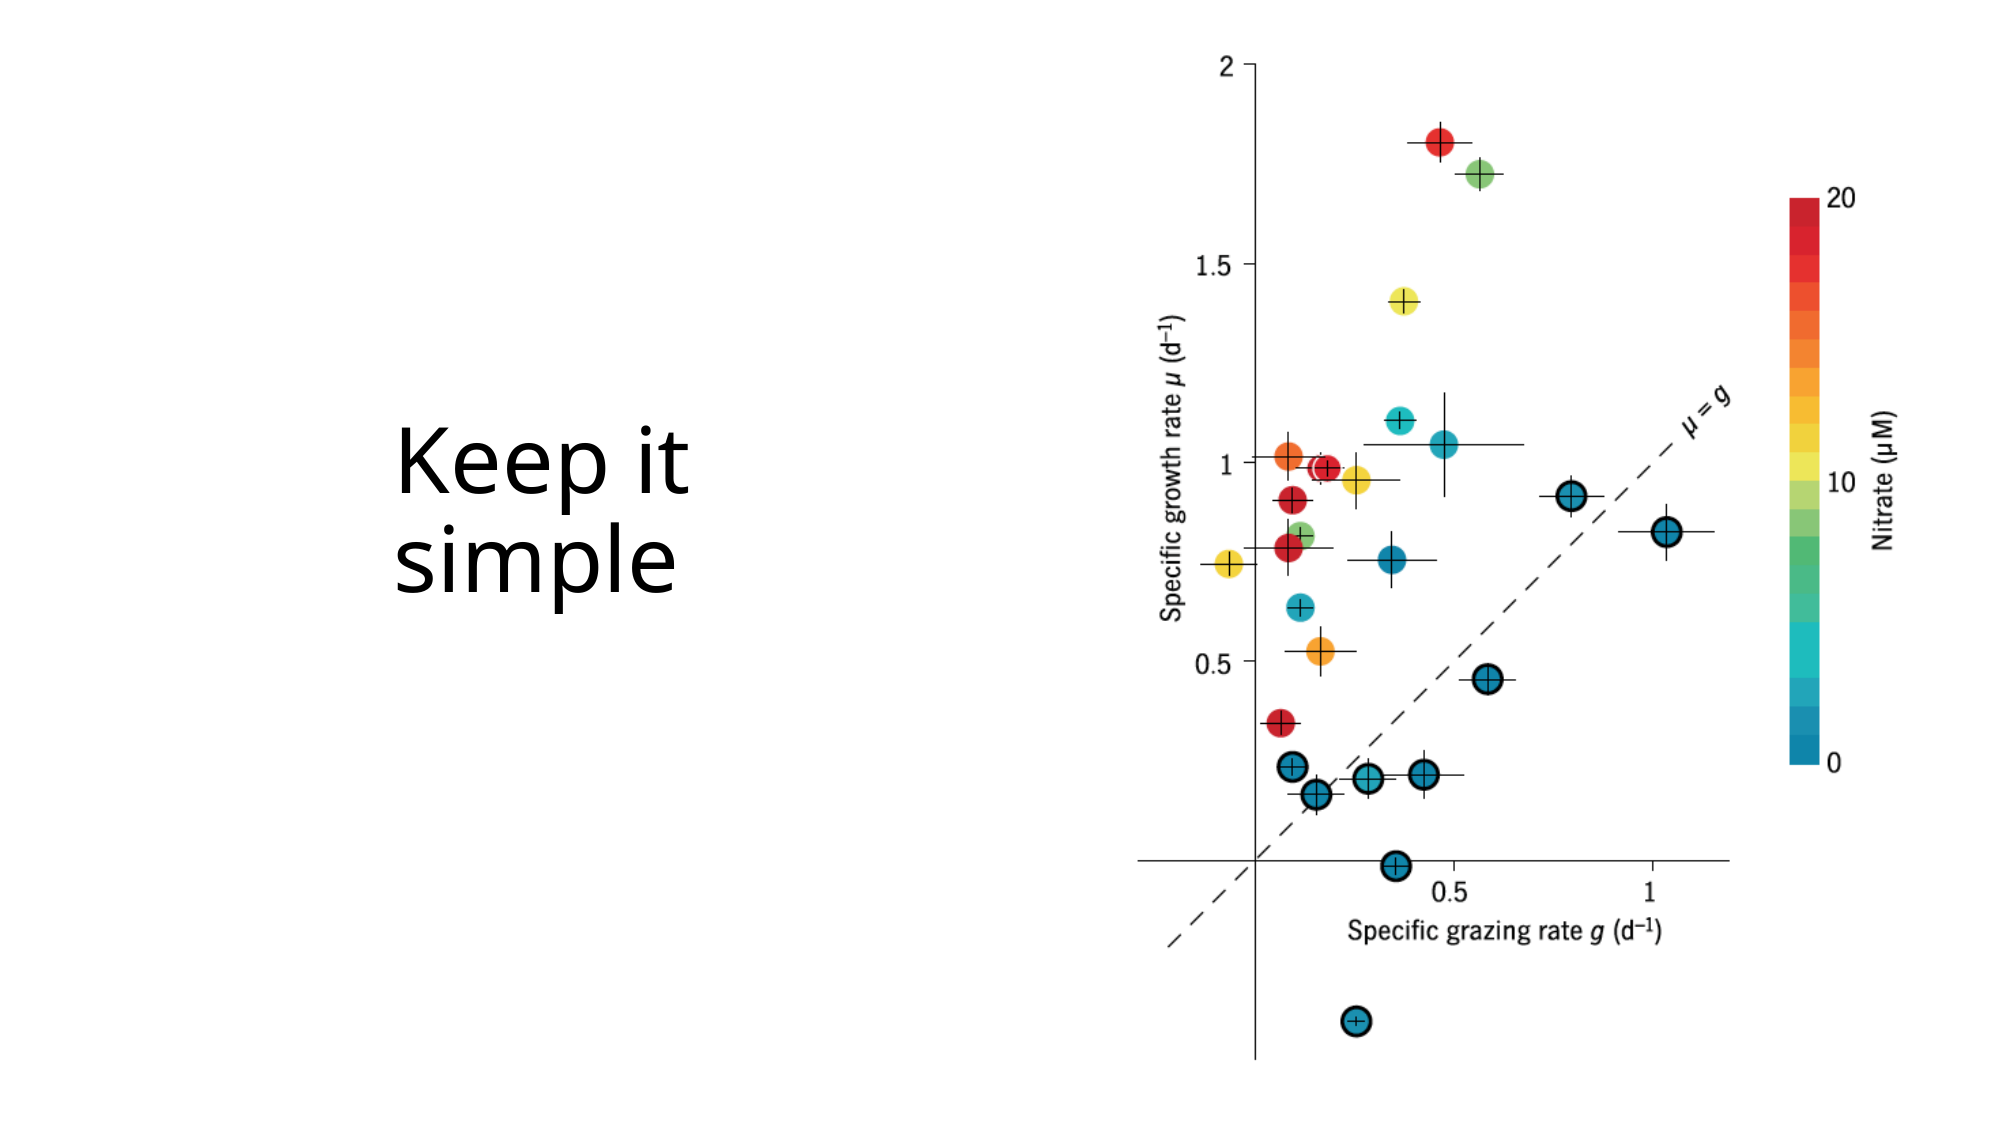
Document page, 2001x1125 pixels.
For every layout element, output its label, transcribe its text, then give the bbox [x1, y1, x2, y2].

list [1082, 20, 1934, 1086]
title Keep it simple [378, 261, 778, 765]
